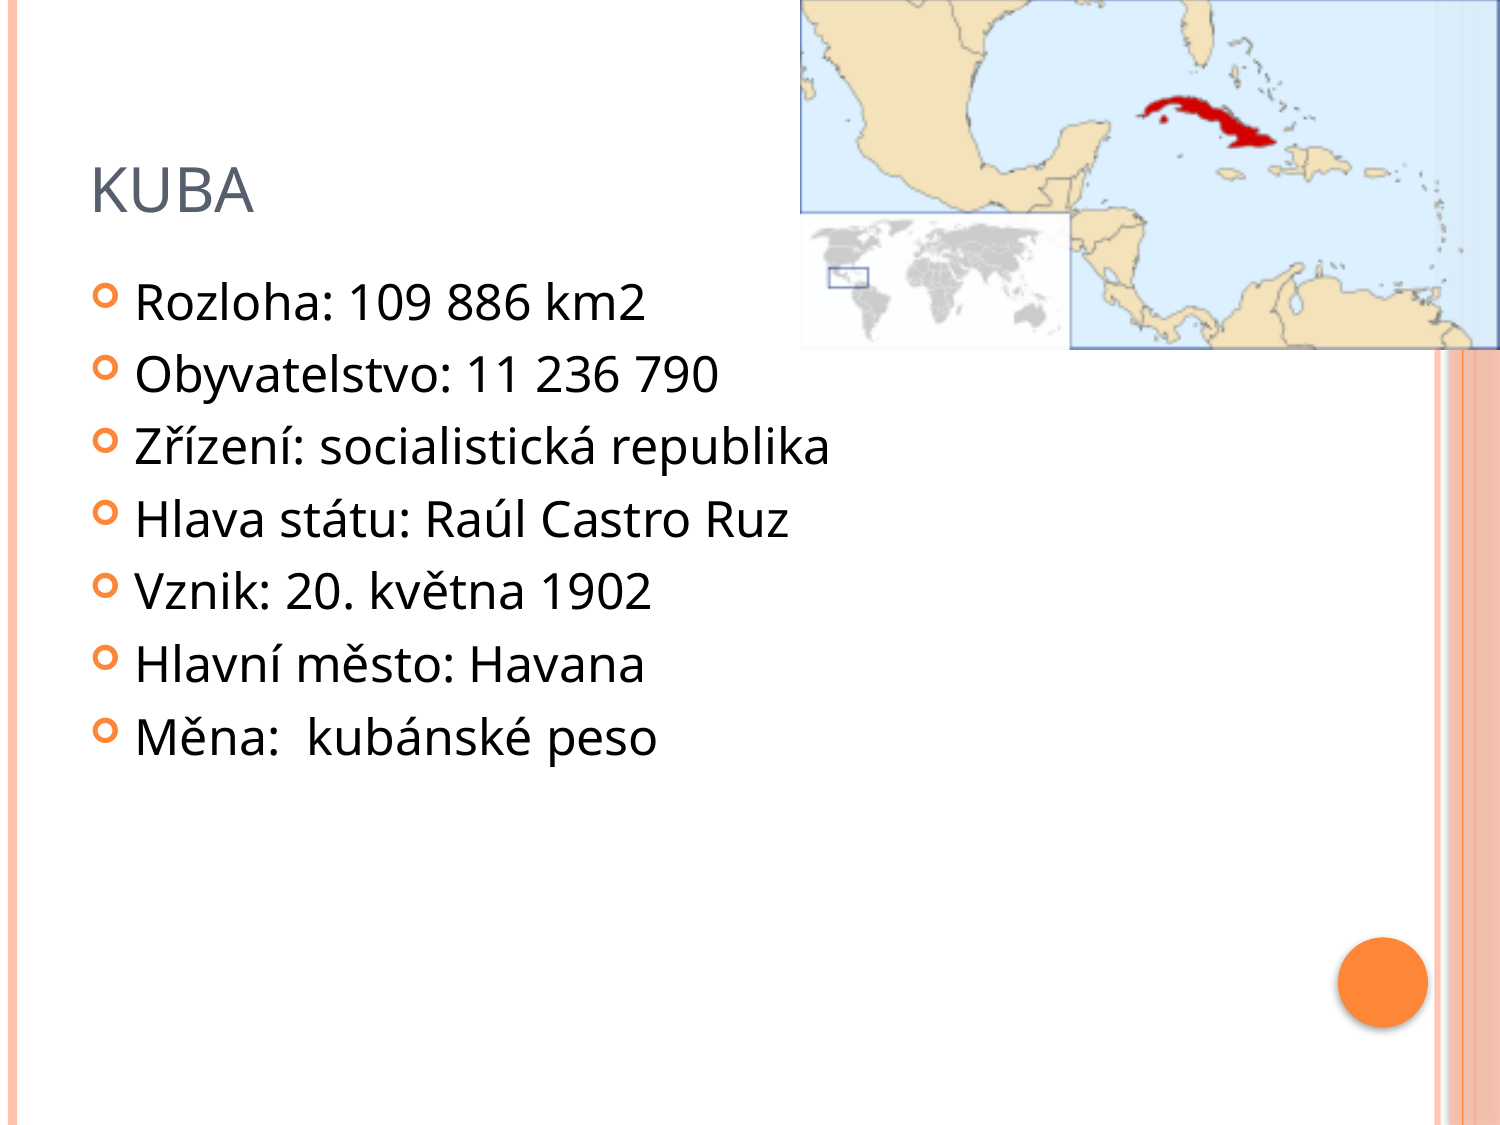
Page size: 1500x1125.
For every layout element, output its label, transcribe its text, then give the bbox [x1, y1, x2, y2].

title Kuba [75, 45, 793, 233]
picture [799, 0, 1500, 351]
list Rozloha: 109 886 km2 Obyvatelstvo: 11 236 790 Zřízení: socialistická republika Hlava státu: Raúl Castro Ruz Vznik: 20. května 1902 Hlavní město: Havana Měna: kubánské peso [75, 262, 1300, 1062]
